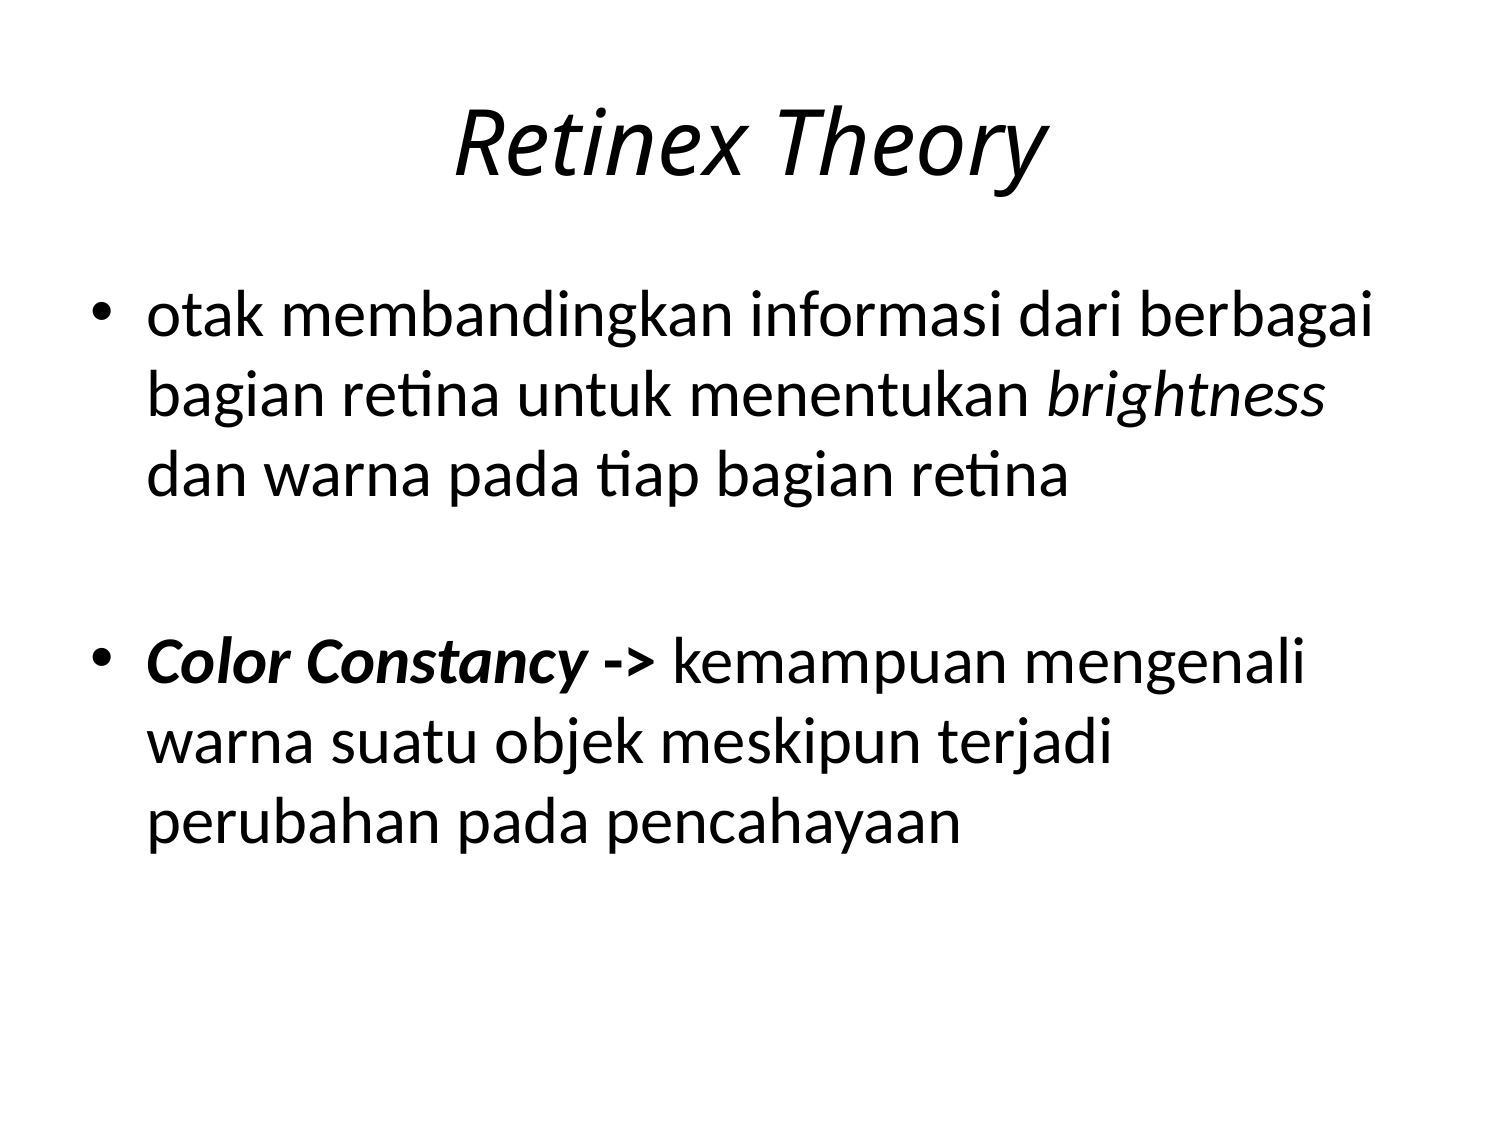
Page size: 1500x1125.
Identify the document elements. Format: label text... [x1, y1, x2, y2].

list otak membandingkan informasi dari berbagai bagian retina untuk menentukan brightness dan warna pada tiap bagian retina Color Constancy -> kemampuan mengenali warna suatu objek meskipun terjadi perubahan pada pencahayaan [75, 262, 1425, 1005]
title Retinex Theory [75, 45, 1425, 233]
